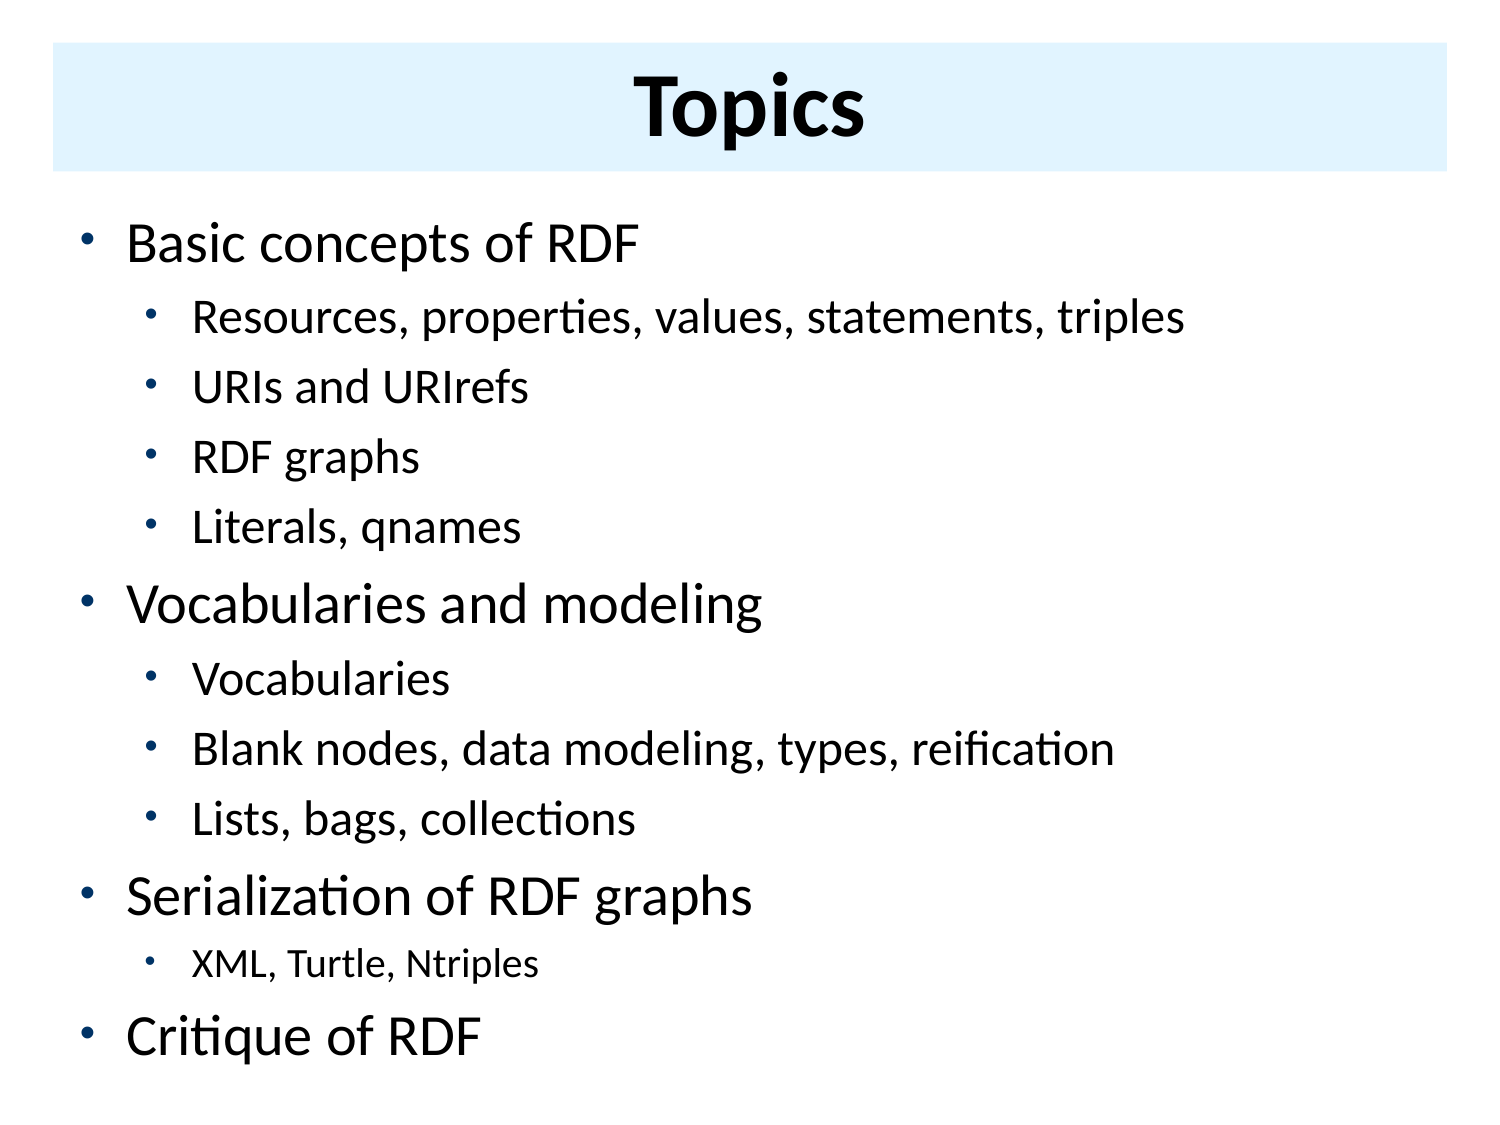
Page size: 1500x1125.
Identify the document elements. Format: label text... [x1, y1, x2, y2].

list Basic concepts of RDF Resources, properties, values, statements, triples URIs and URIrefs RDF graphs Literals, qnames Vocabularies and modeling Vocabularies Blank nodes, data modeling, types, reification Lists, bags, collections Serialization of RDF graphs XML, Turtle, Ntriples Critique of RDF [64, 196, 1447, 1071]
title Topics [53, 42, 1447, 172]
